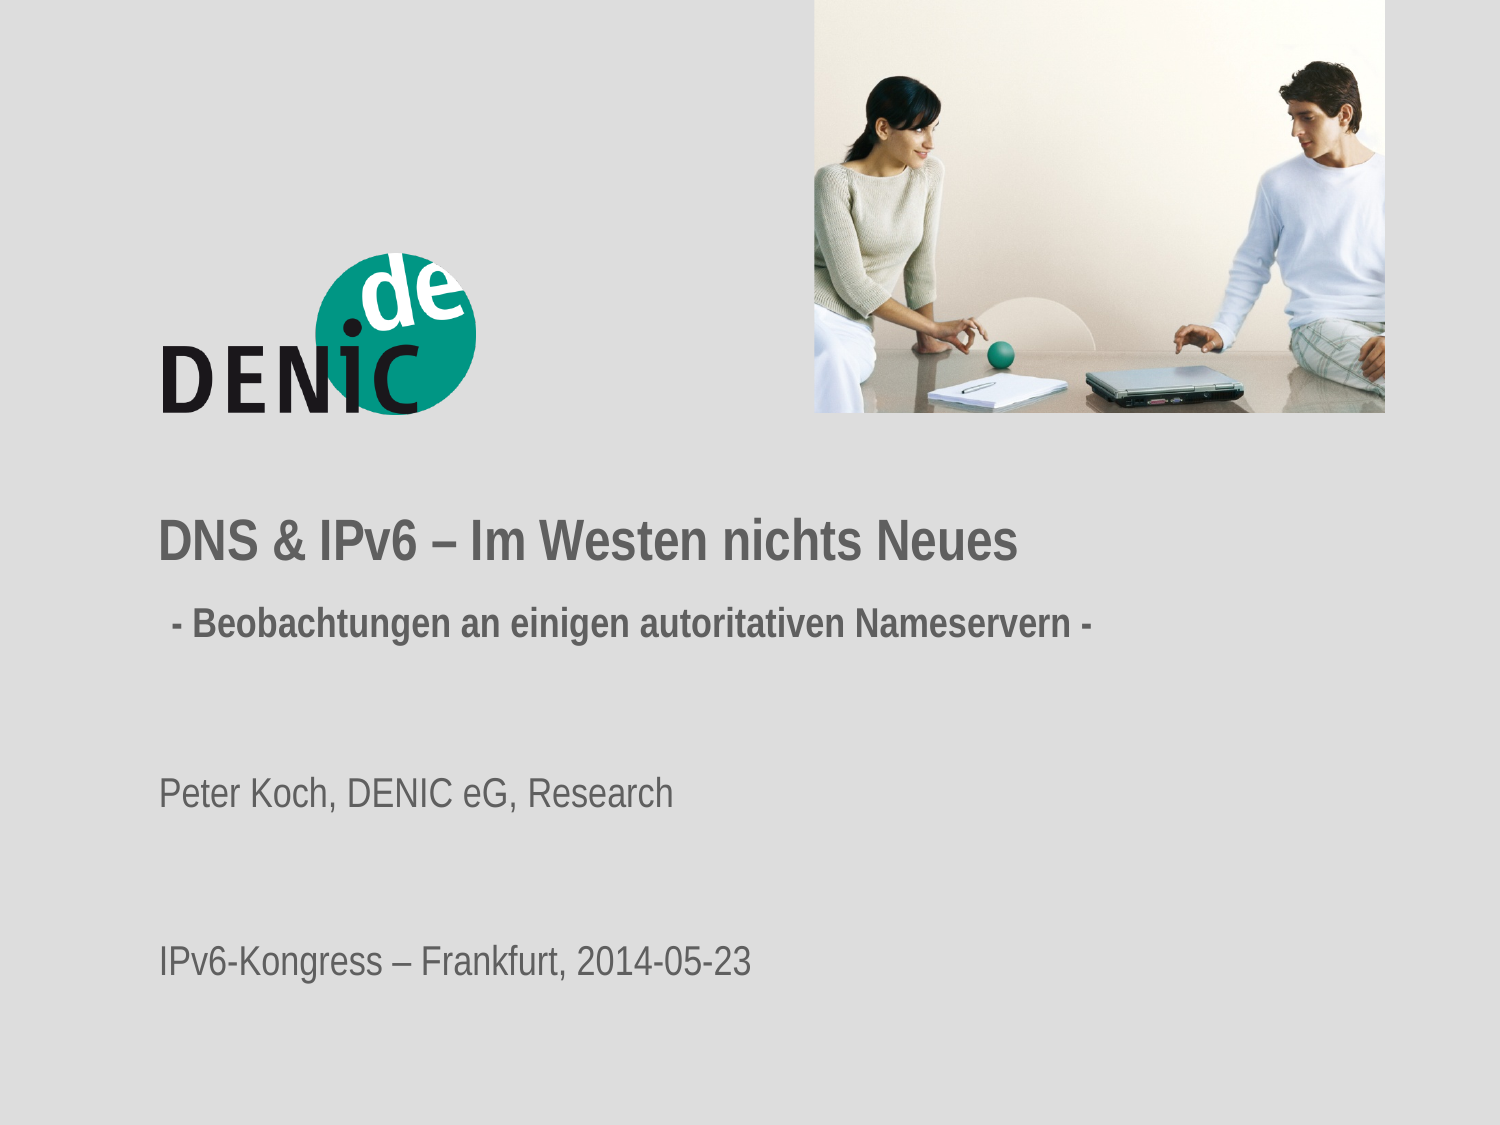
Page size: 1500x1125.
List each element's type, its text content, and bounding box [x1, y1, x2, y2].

picture [163, 253, 476, 415]
title DNS & IPv6 – Im Westen nichts Neues - Beobachtungen an einigen autoritativen Nameservern - [158, 495, 1170, 761]
text_box Peter Koch, DENIC eG, Research IPv6-Kongress – Frankfurt, 2014-05-23 [158, 760, 992, 1008]
picture [814, 0, 1385, 413]
